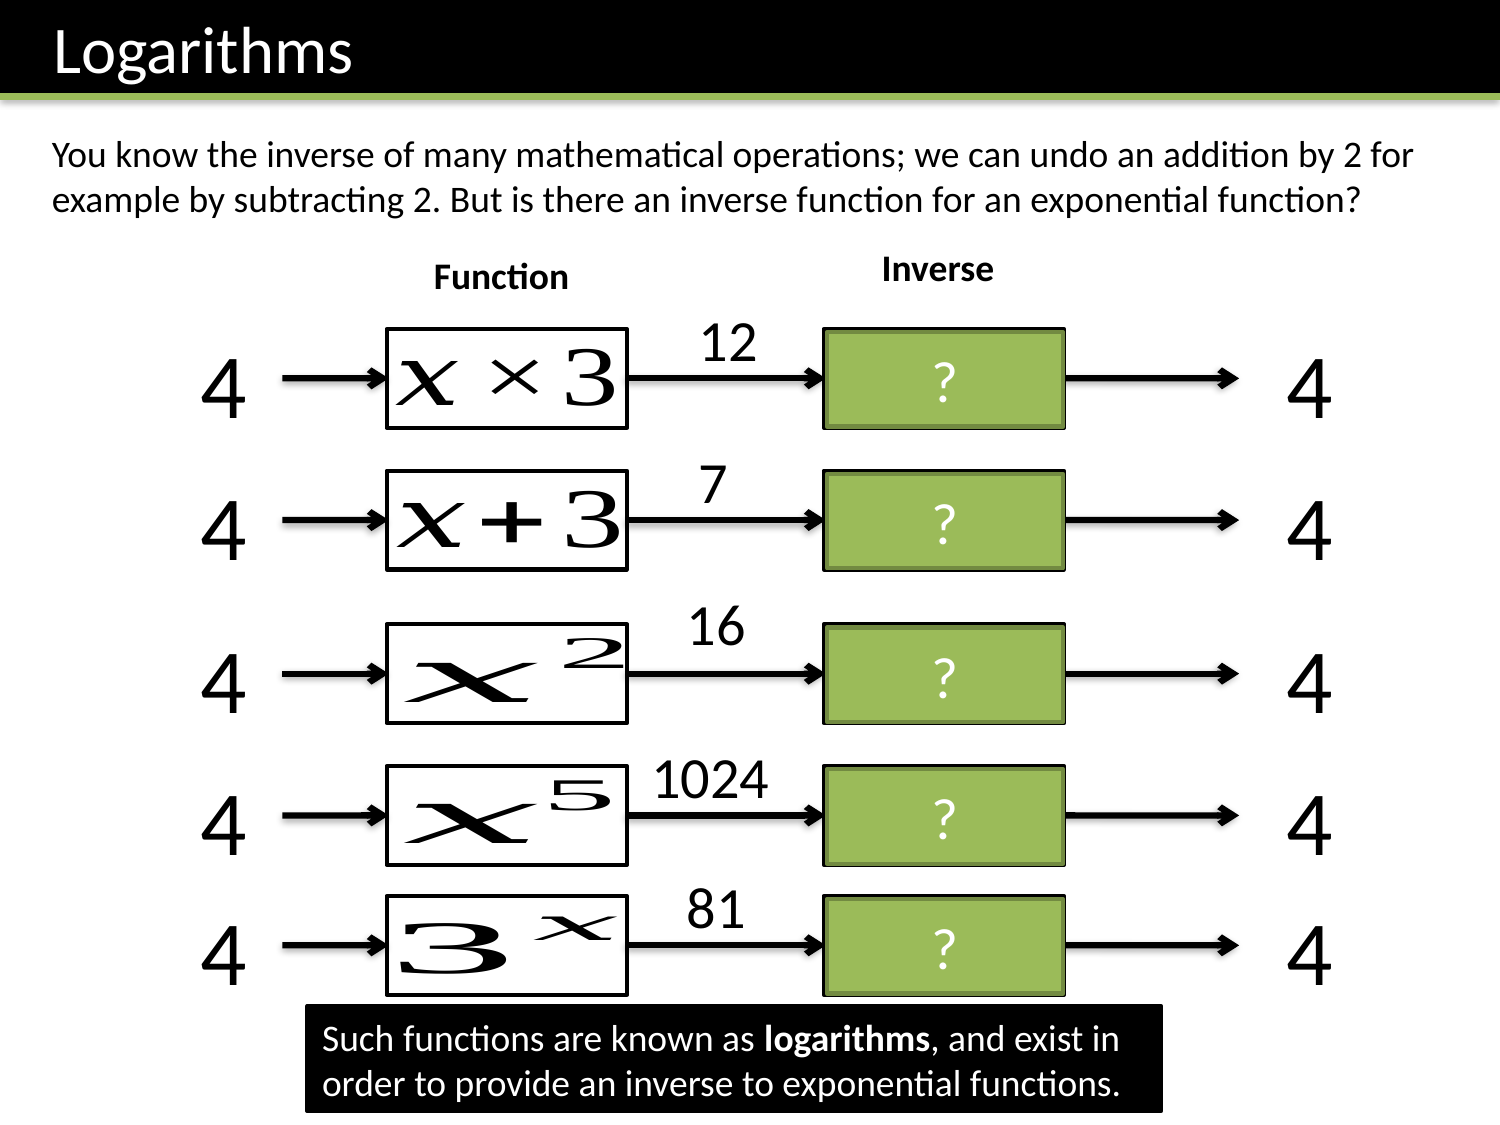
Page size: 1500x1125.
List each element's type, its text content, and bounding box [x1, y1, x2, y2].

text_box 16 [672, 579, 767, 664]
text_box 81 [672, 862, 767, 944]
text_box Function [401, 244, 602, 305]
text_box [0, 0, 1500, 99]
text_box 4 [116, 319, 330, 444]
text_box ? [825, 625, 1065, 724]
text_box 4 [1203, 756, 1417, 881]
text_box ? [825, 897, 1065, 996]
text_box 1024 [636, 732, 802, 814]
text_box Such functions are known as logarithms, and exist in order to provide an inverse to exponential functions. [305, 1004, 1163, 1113]
text_box 12 [683, 295, 791, 377]
text_box 7 [683, 437, 755, 519]
text_box 4 [1203, 319, 1417, 444]
text_box 4 [1203, 614, 1417, 740]
text_box 4 [116, 460, 330, 586]
text_box ? [825, 472, 1065, 570]
text_box Inverse [837, 236, 1039, 297]
text_box 4 [116, 886, 330, 1011]
text_box 4 [116, 756, 330, 881]
text_box 4 [1203, 460, 1417, 586]
text_box ? [825, 330, 1065, 429]
text_box 4 [116, 614, 330, 740]
text_box You know the inverse of many mathematical operations; we can undo an addition by 2 for example by subtracting 2. But is there an inverse function for an exponential function? [37, 122, 1446, 228]
text_box ? [825, 767, 1065, 866]
text_box 4 [1203, 886, 1417, 1011]
